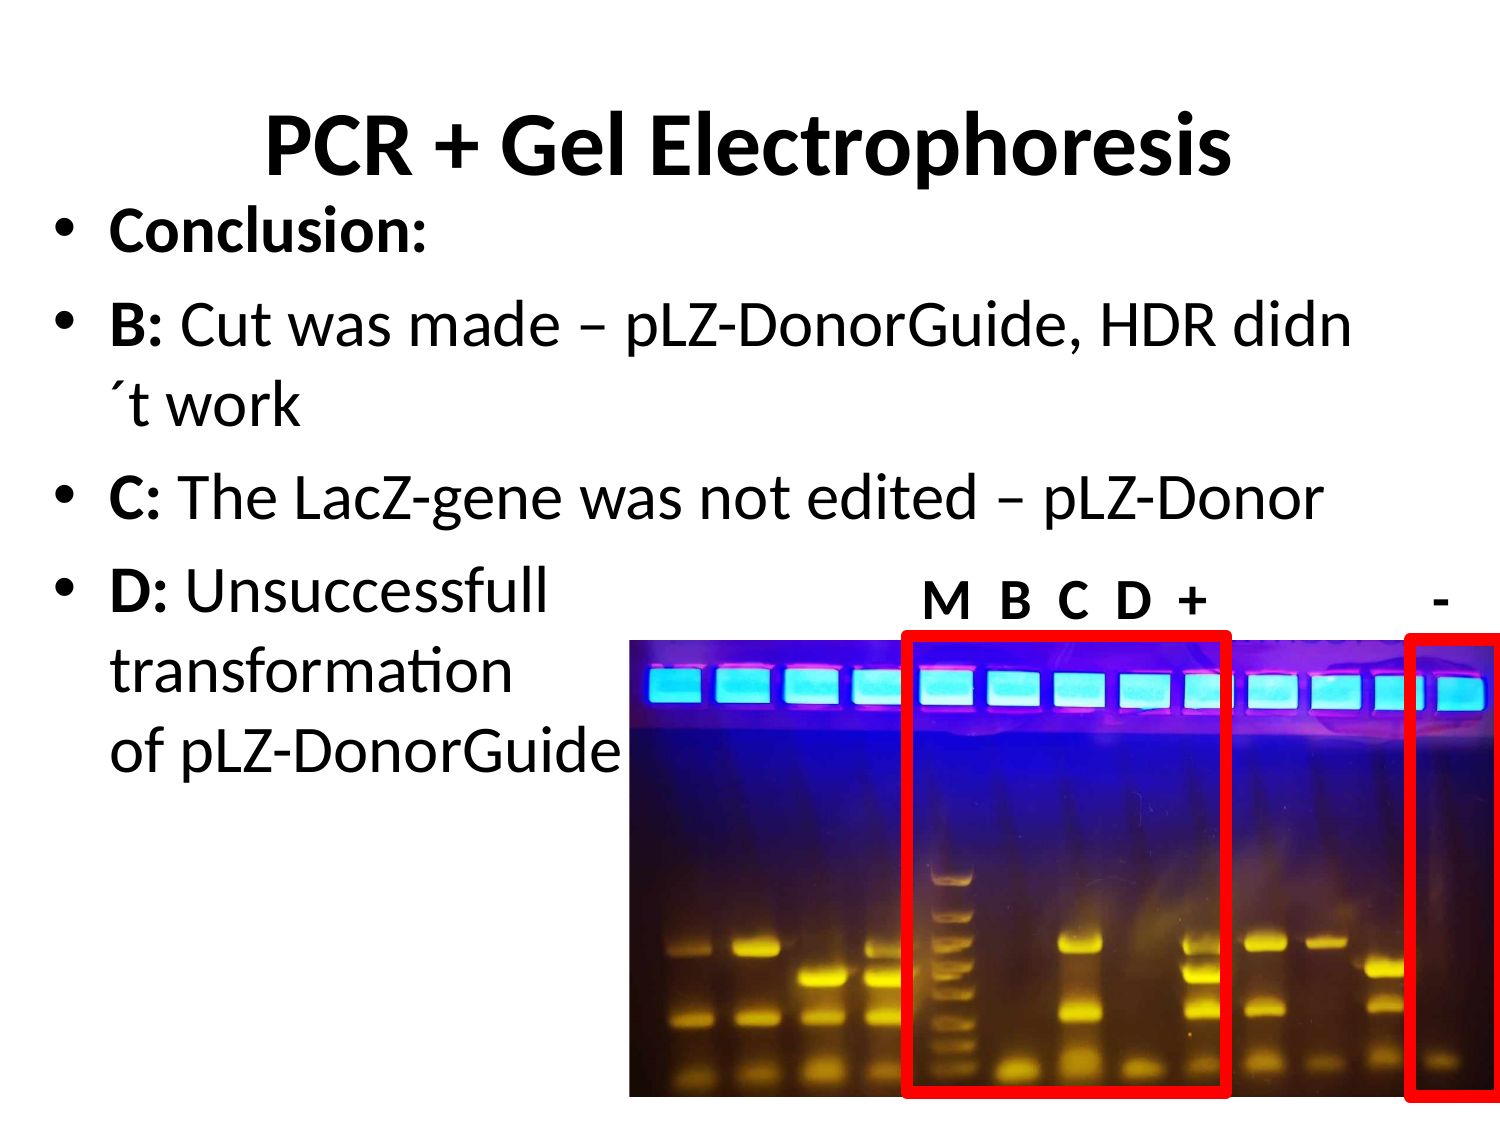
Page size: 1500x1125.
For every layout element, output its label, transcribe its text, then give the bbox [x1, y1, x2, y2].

list Conclusion: B: Cut was made – pLZ-DonorGuide, HDR didn´t work C: The LacZ-gene was not edited – pLZ-Donor D: Unsuccessfull transformation of pLZ-DonorGuide [37, 178, 1388, 922]
title PCR + Gel Electrophoresis [75, 45, 1425, 233]
text_box M B C D + - [906, 553, 1500, 638]
picture [628, 639, 1500, 1098]
